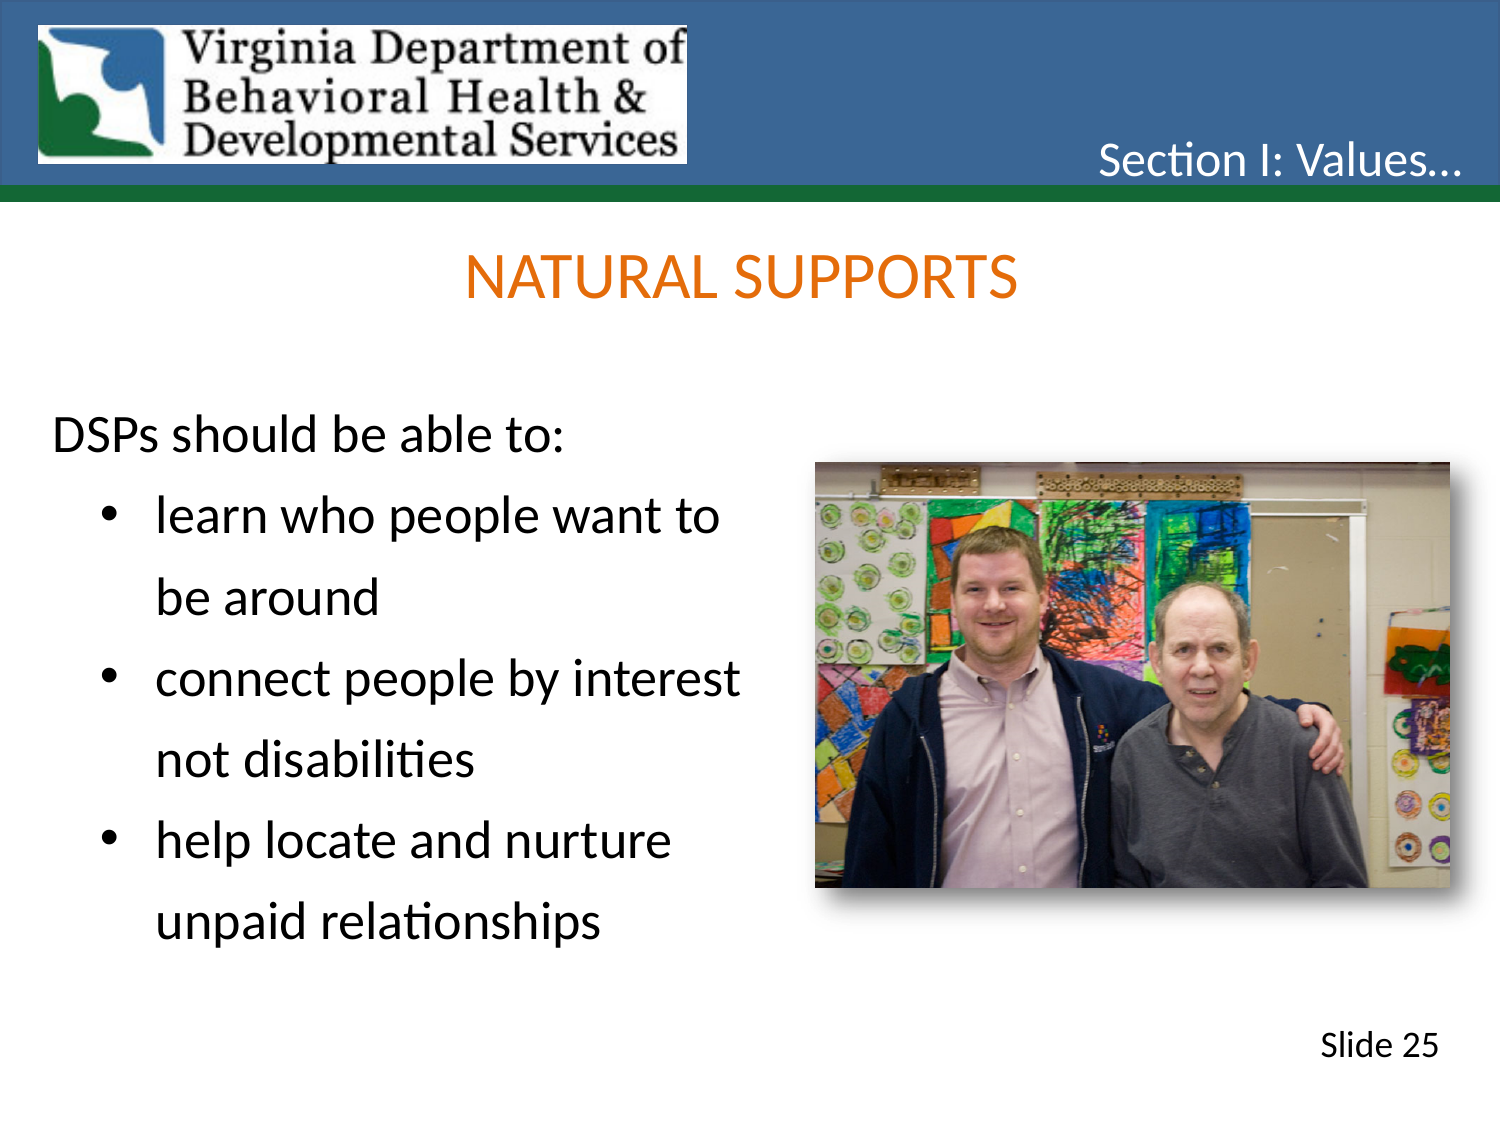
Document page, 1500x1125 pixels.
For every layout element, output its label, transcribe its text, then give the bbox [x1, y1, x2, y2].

picture [790, 437, 1500, 938]
text_box Section I: Values… [1083, 119, 1478, 194]
text_box Natural Supports [0, 224, 1484, 320]
text_box DSPs should be able to: learn who people want to be around connect people by interest not disabilities help locate and nurture unpaid relationships [38, 374, 788, 1040]
picture [38, 25, 687, 164]
